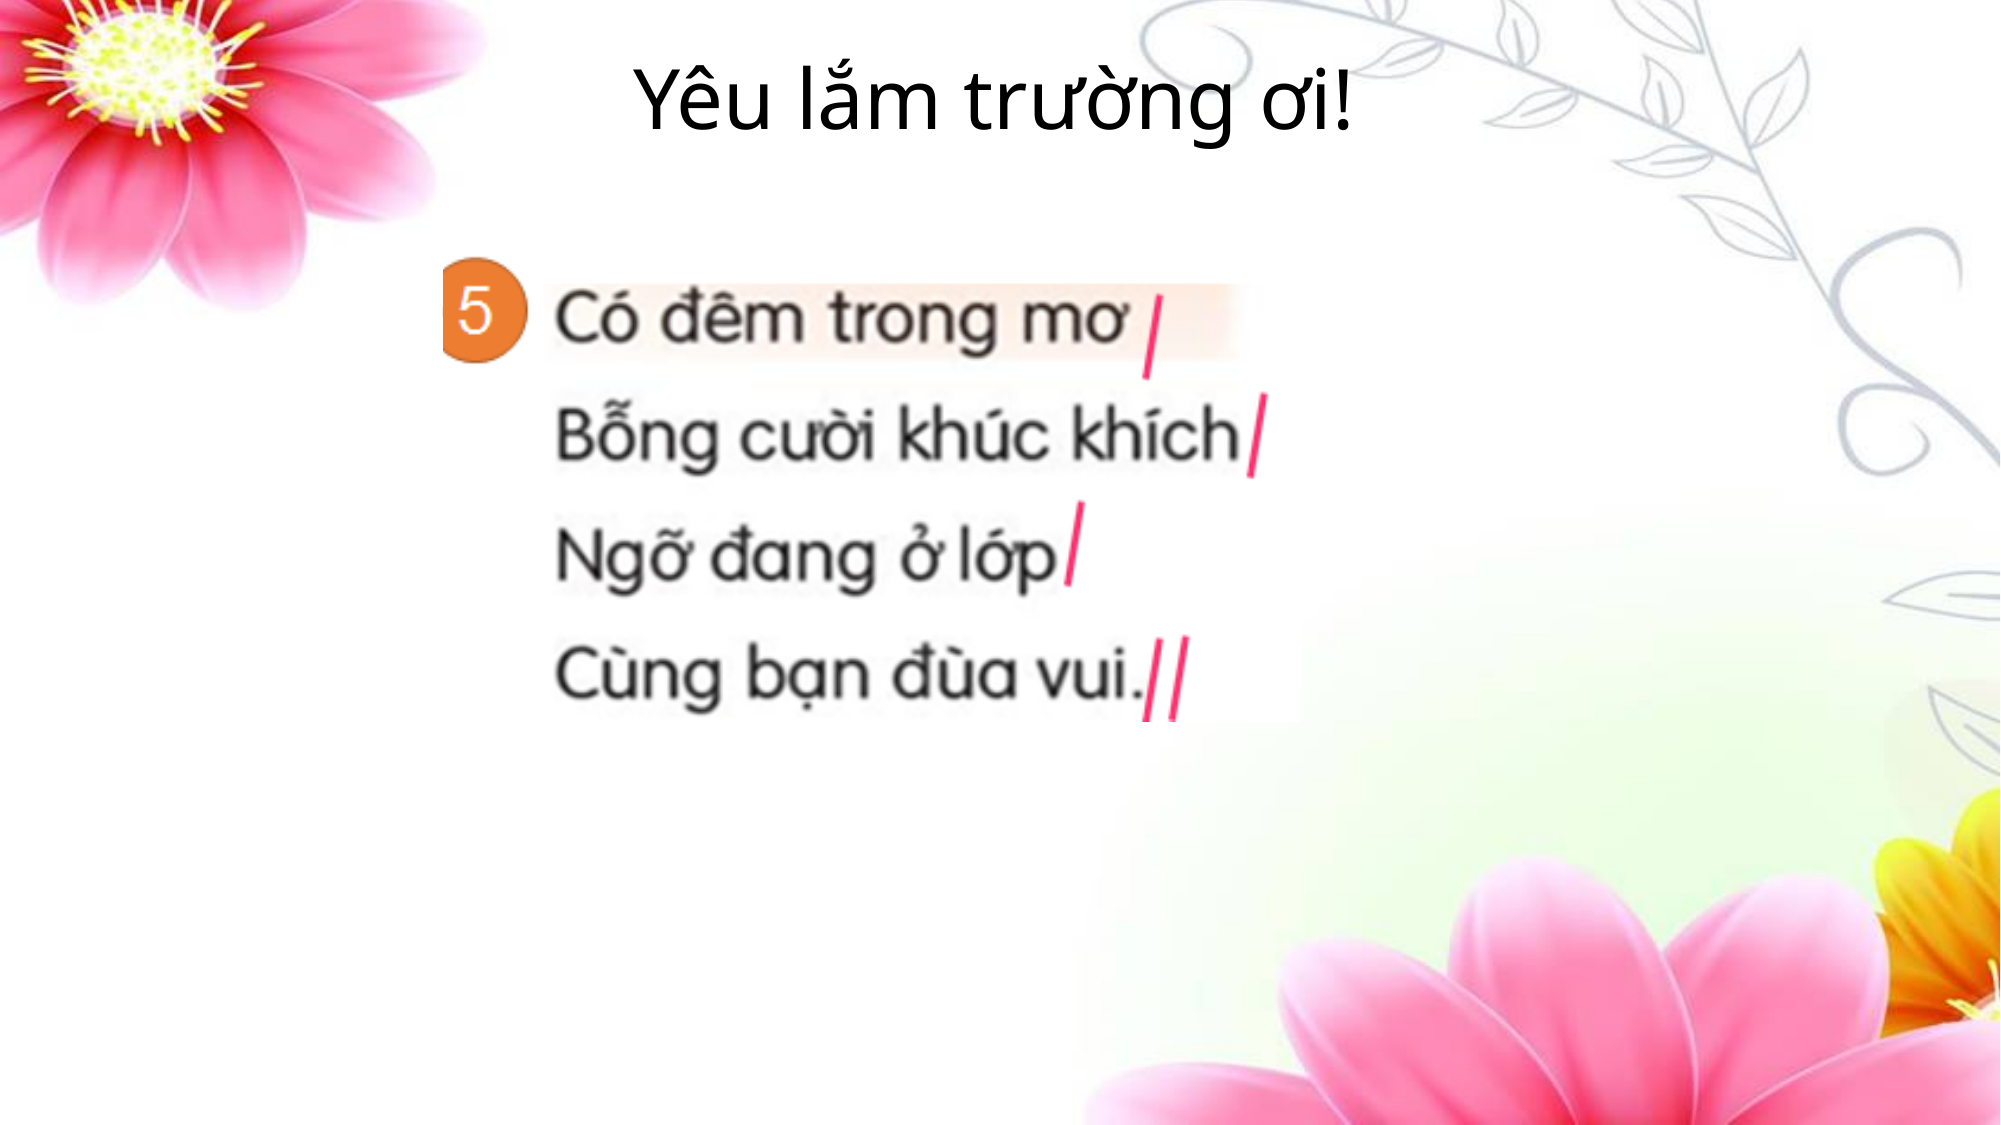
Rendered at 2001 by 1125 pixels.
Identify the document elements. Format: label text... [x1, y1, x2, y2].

picture [0, 0, 2001, 1125]
text_box Yêu lắm trường ơi! [509, 39, 1603, 154]
